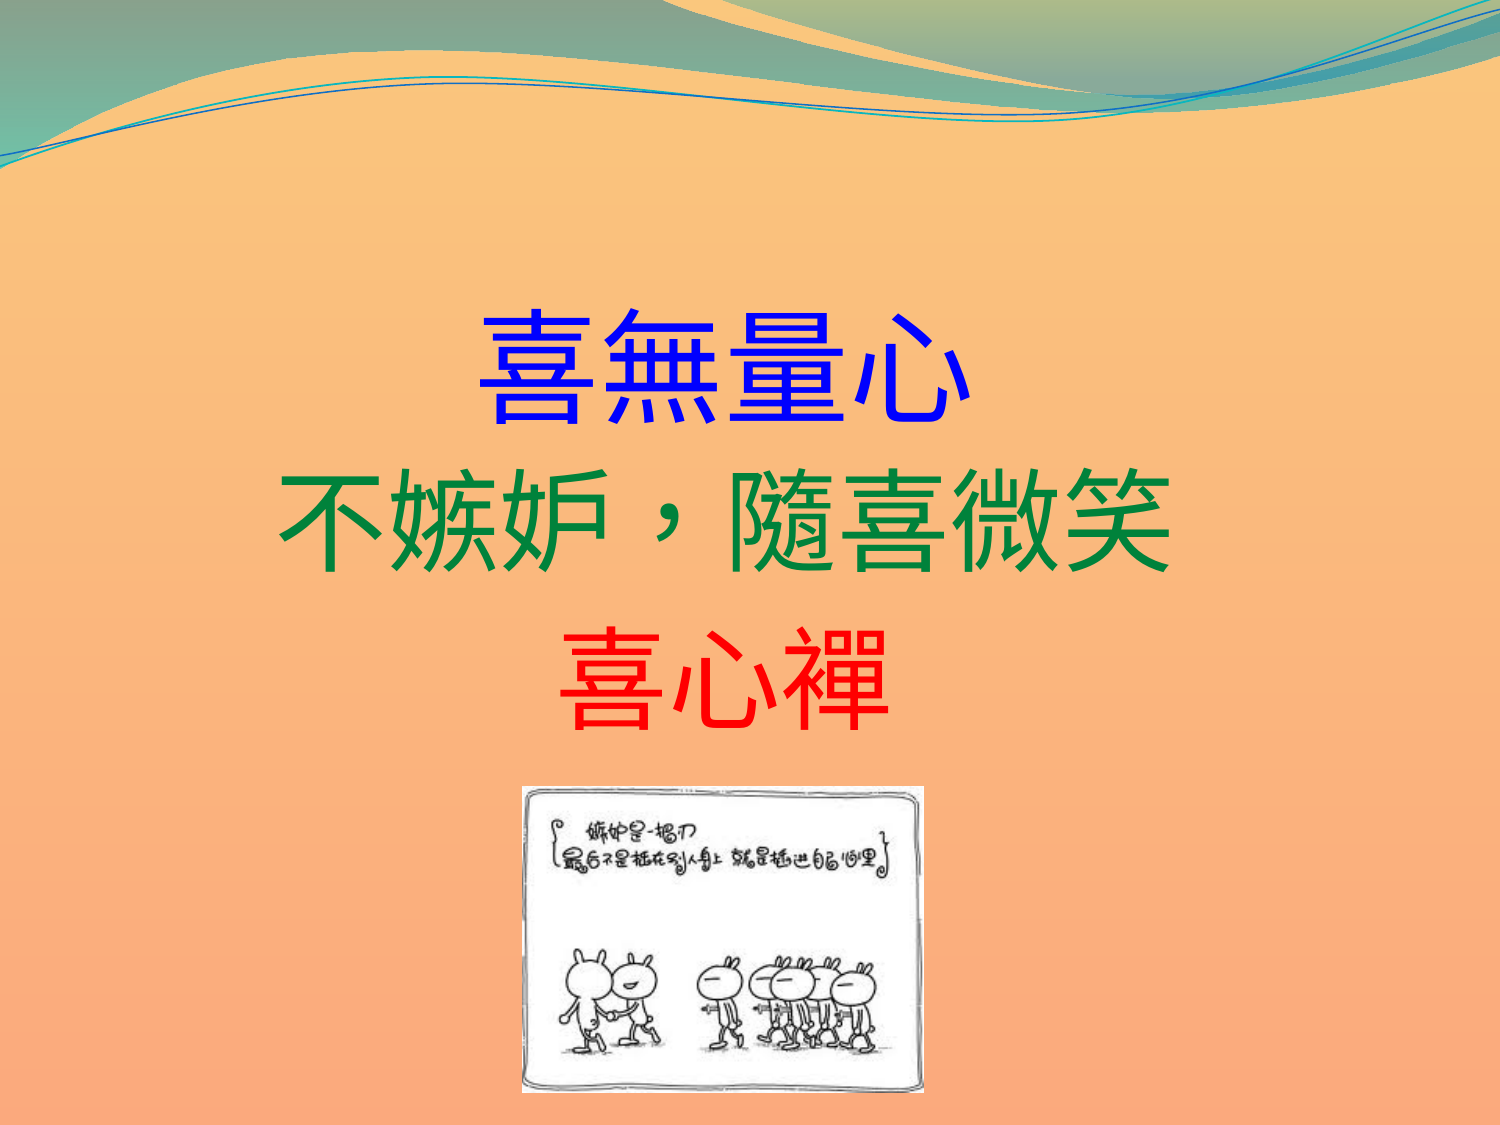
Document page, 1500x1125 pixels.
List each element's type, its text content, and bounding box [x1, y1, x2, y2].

list 不嫉妒，隨喜微笑 喜心襌 [86, 443, 1362, 692]
title 喜無量心 [86, 216, 1362, 440]
picture [521, 785, 924, 1093]
